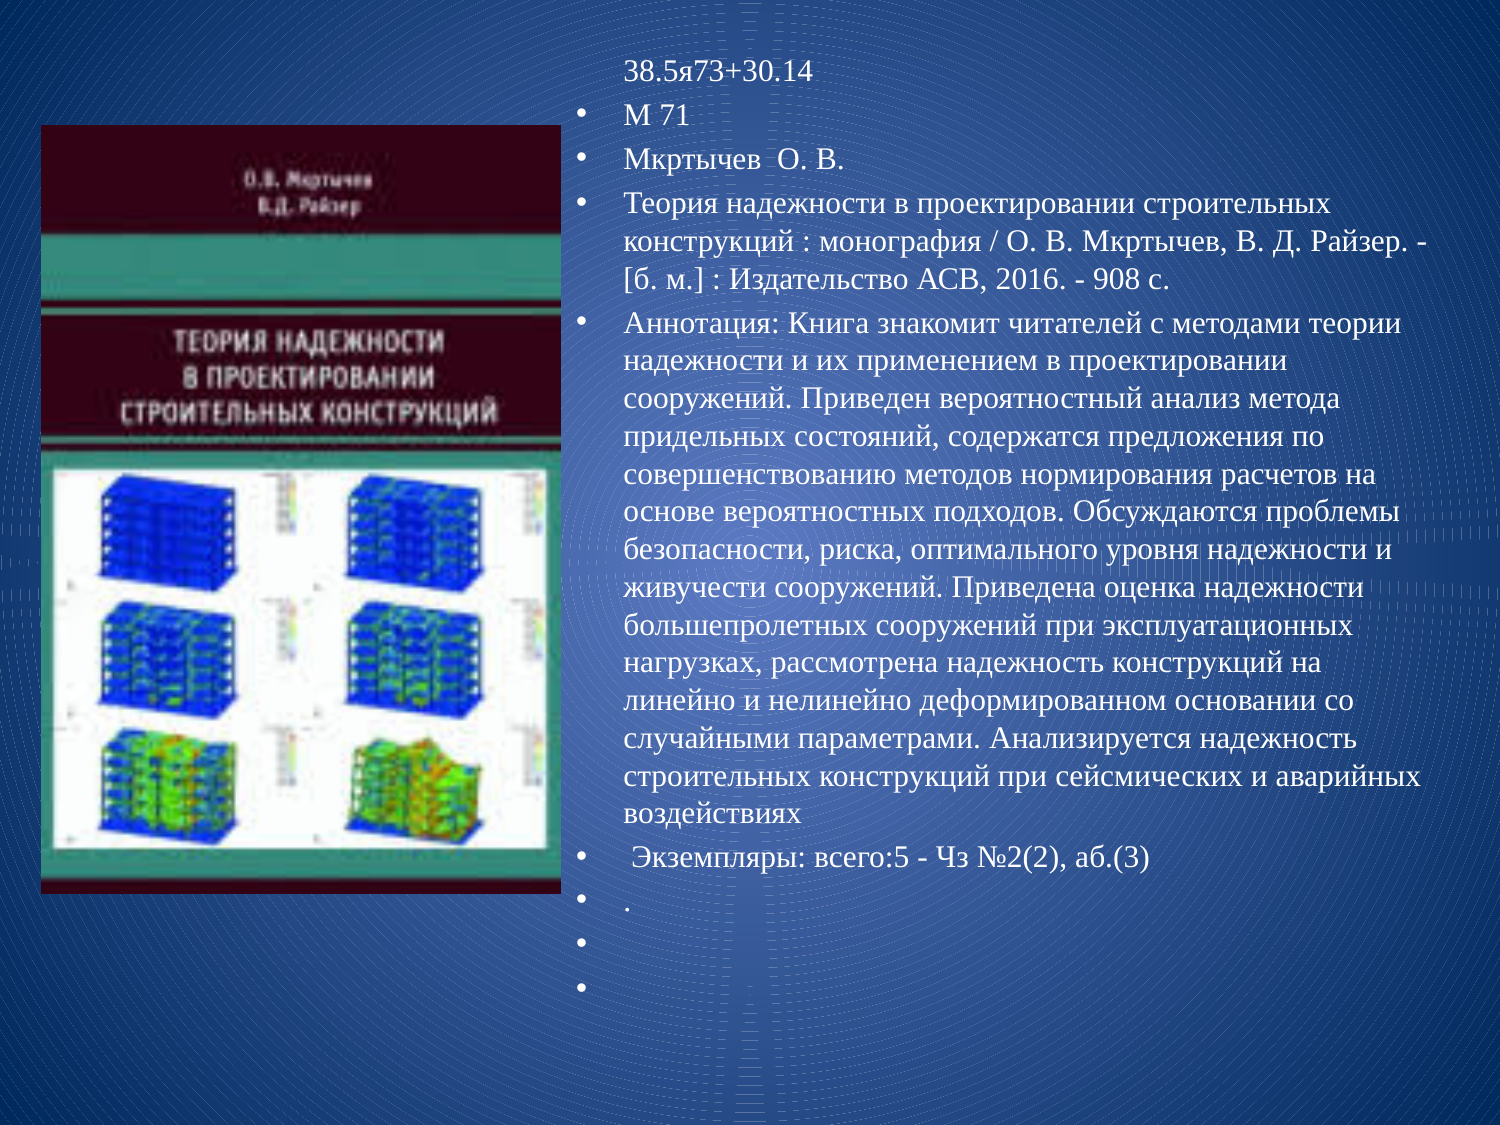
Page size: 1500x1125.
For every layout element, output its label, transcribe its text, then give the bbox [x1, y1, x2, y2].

picture [41, 125, 562, 894]
list 38.5я73+30.14 М 71 Мкртычев О. В. Теория надежности в проектировании строительных конструкций : монография / О. В. Мкртычев, В. Д. Райзер. - [б. м.] : Издательство АСВ, 2016. - 908 с. Аннотация: Книга знакомит читателей с методами теории надежности и их применением в проектировании сооружений. Приведен вероятностный анализ метода придельных состояний, содержатся предложения по совершенствованию методов нормирования расчетов на основе вероятностных подходов. Обсуждаются проблемы безопасности, риска, оптимального уровня надежности и живучести сооружений. Приведена оценка надежности большепролетных сооружений при эксплуатационных нагрузках, рассмотрена надежность конструкций на линейно и нелинейно деформированном основании со случайными параметрами. Анализируется надежность строительных конструкций при сейсмических и аварийных воздействиях Экземпляры: всего:5 - Чз №2(2), аб.(3) . [561, 42, 1447, 1083]
